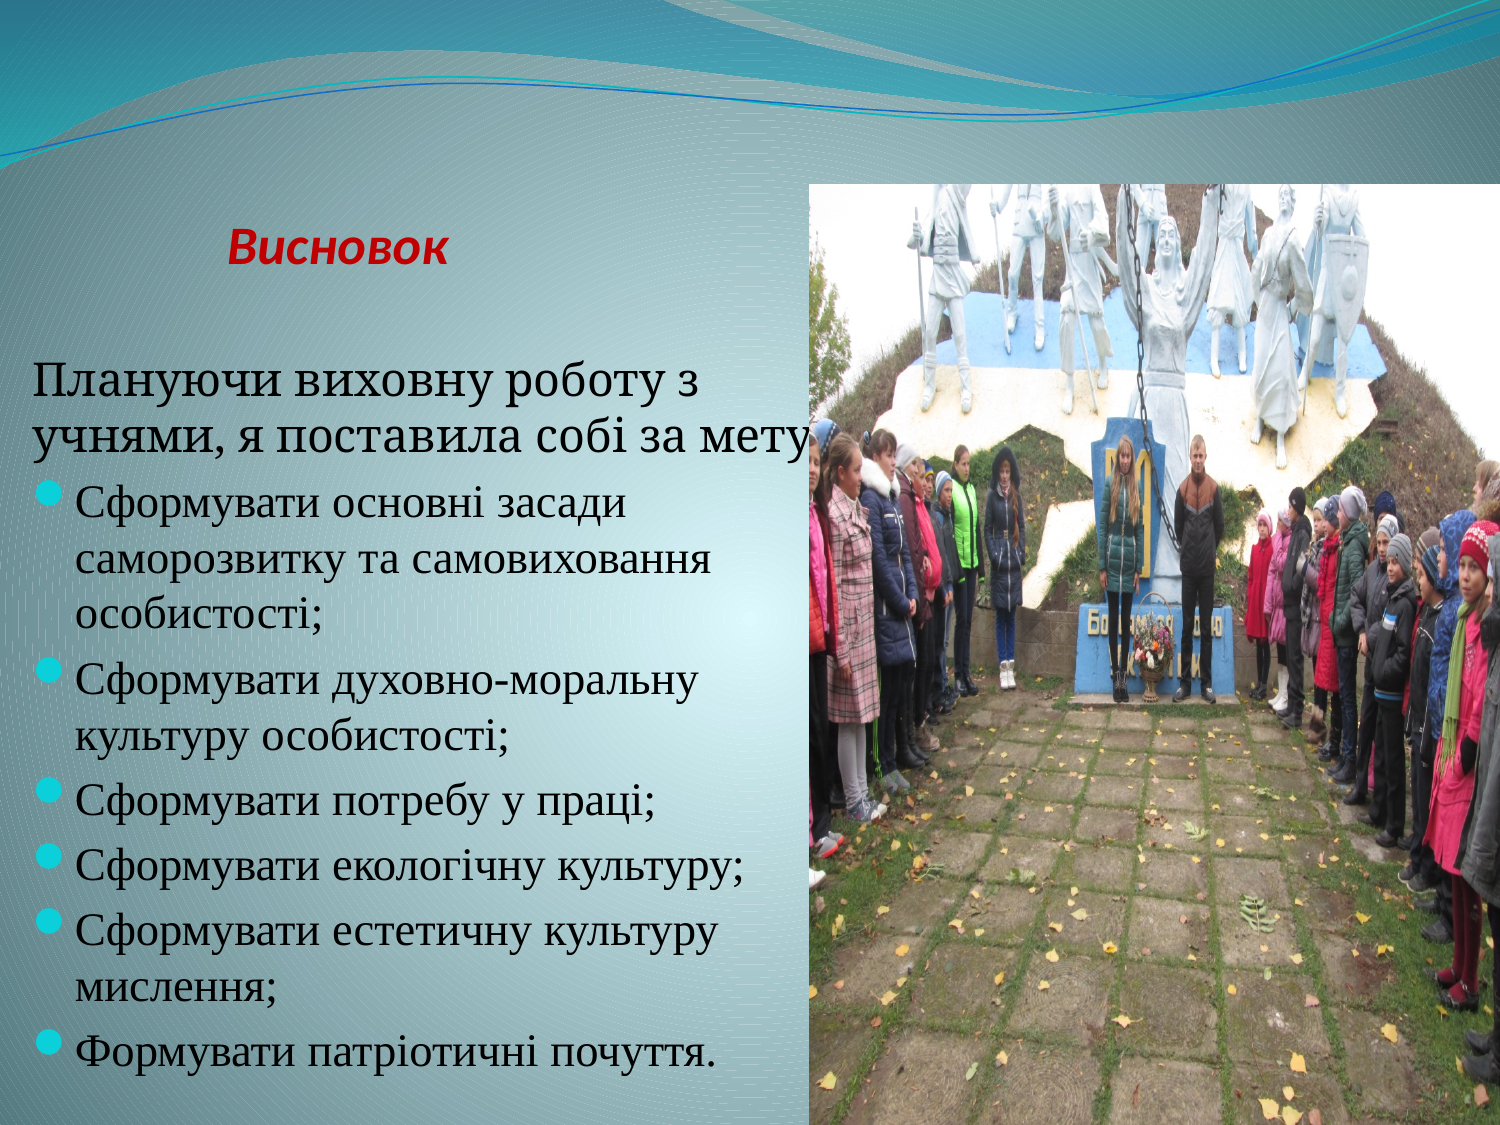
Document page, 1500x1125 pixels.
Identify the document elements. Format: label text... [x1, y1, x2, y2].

title Висновок [112, 84, 563, 275]
picture [808, 184, 1500, 1125]
list Плануючи виховну роботу з учнями, я поставила собі за мету: Сформувати основні засади саморозвитку та самовиховання особистості; Сформувати духовно-моральну культуру особистості; Сформувати потребу у праці; Сформувати екологічну культуру; Сформувати естетичну культуру мислення; Формувати патріотичні почуття. [17, 349, 808, 1100]
